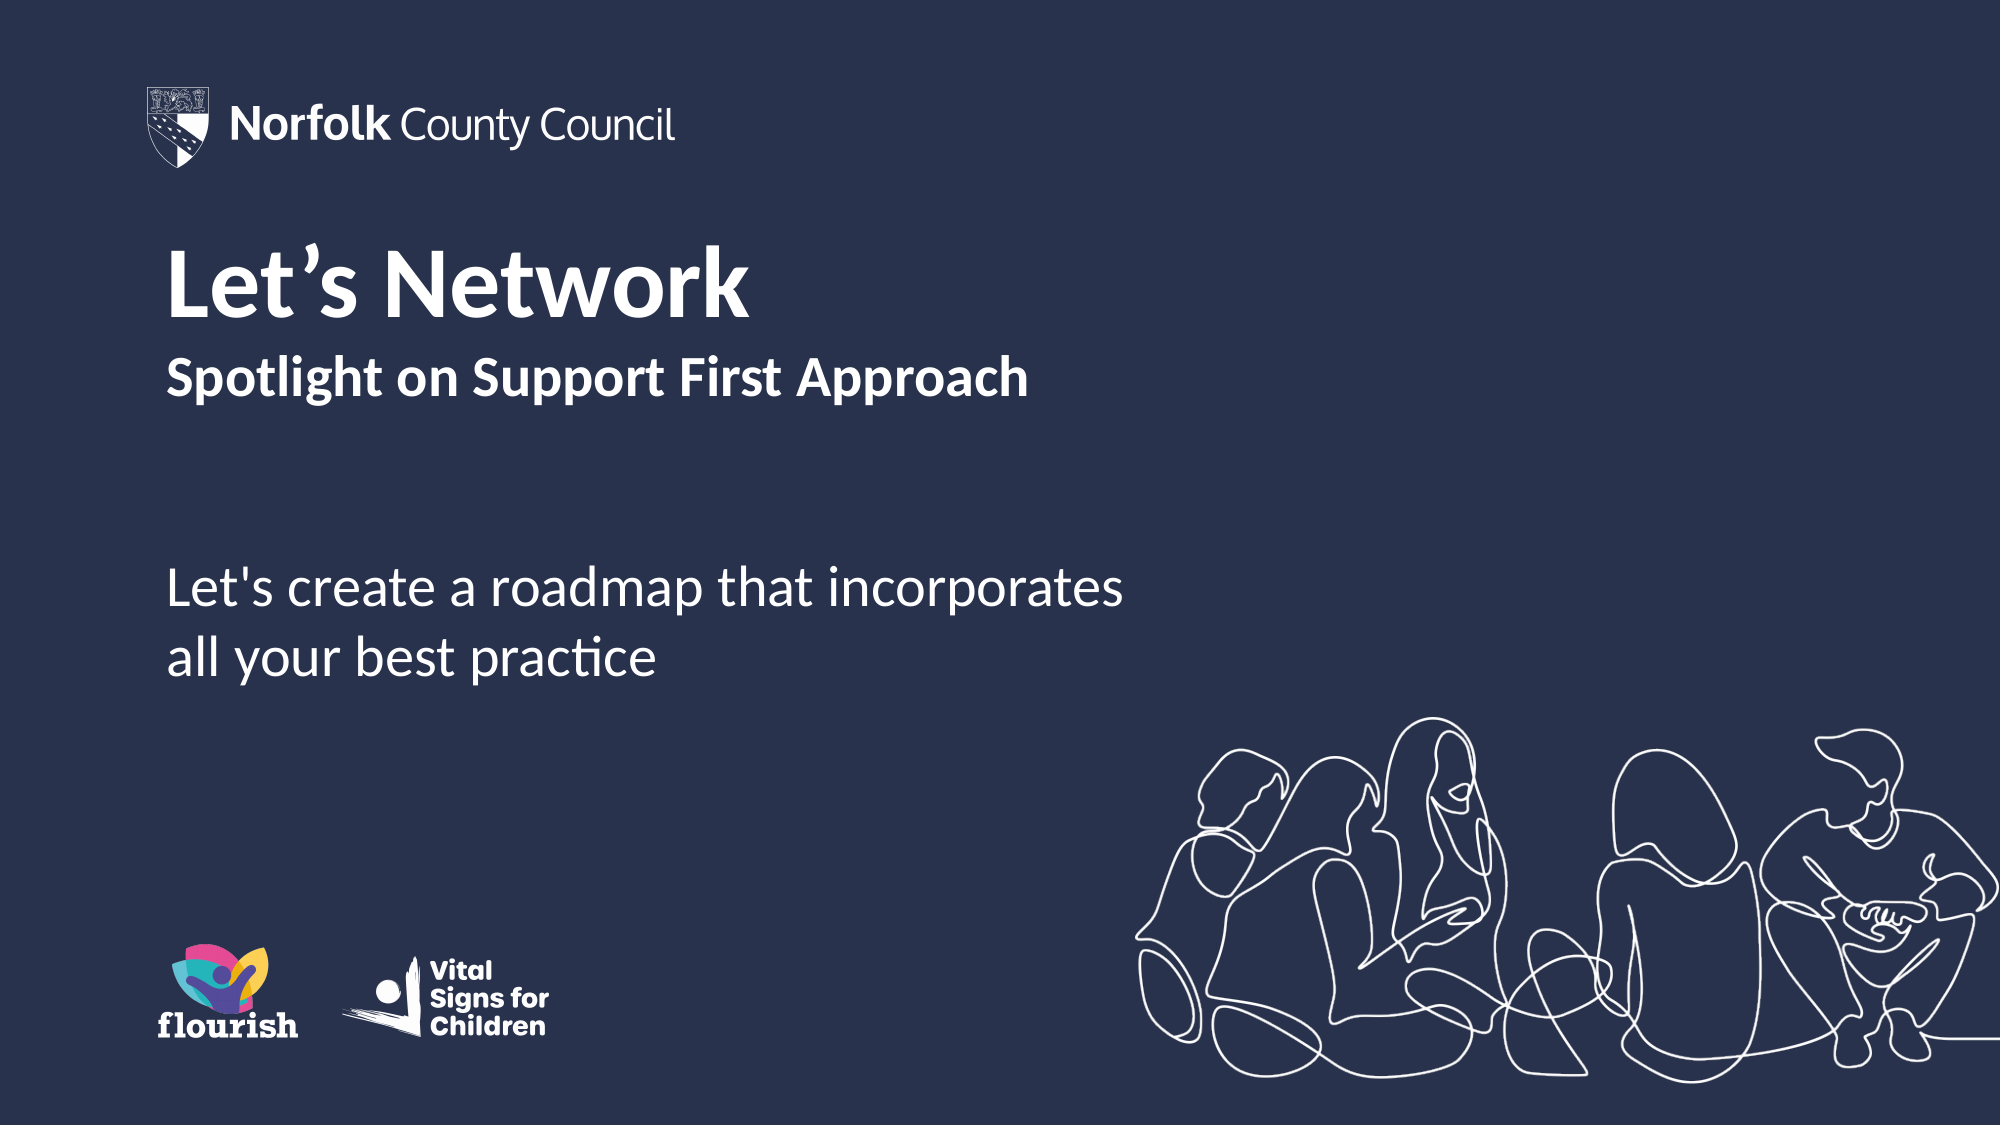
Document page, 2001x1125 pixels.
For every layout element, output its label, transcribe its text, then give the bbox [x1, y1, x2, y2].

picture [146, 87, 675, 168]
picture [1134, 717, 2000, 1085]
picture [342, 956, 550, 1037]
text_box Let’s Network Spotlight on Support First Approach Let's create a roadmap that incorporates all your best practice [158, 208, 1192, 696]
picture [158, 943, 298, 1038]
